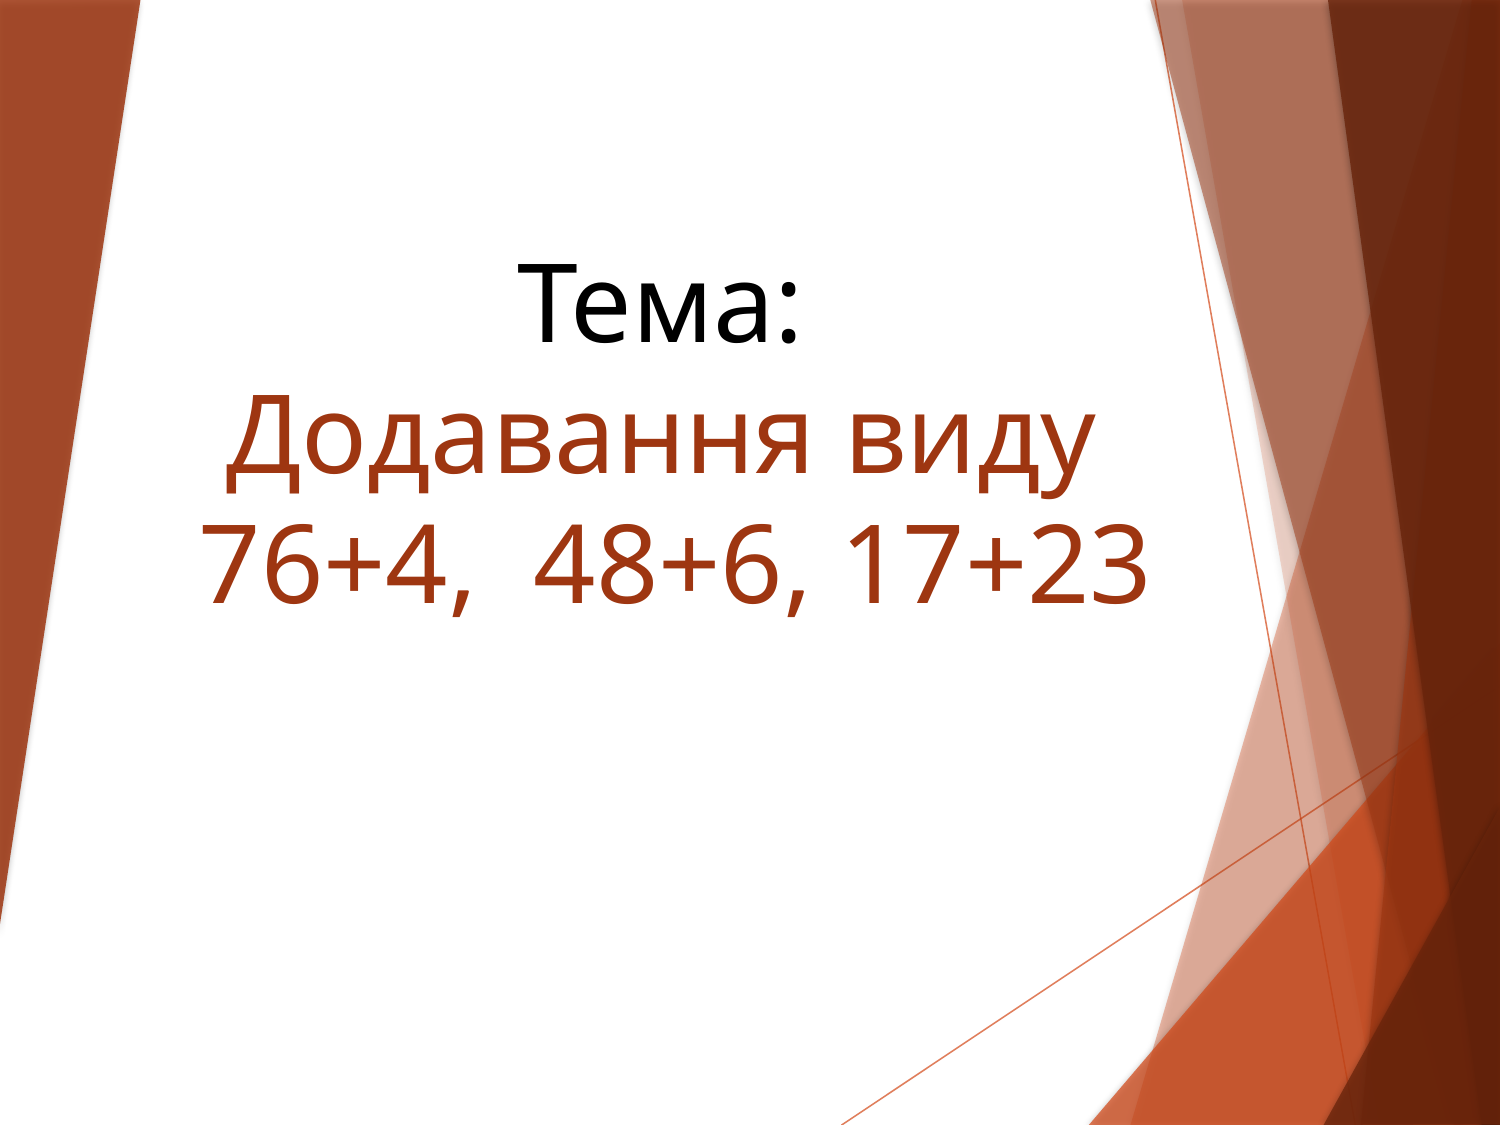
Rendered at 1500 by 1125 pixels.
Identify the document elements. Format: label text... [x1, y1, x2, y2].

title Тема: Додавання виду 76+4, 48+6, 17+23 [23, 222, 1299, 634]
